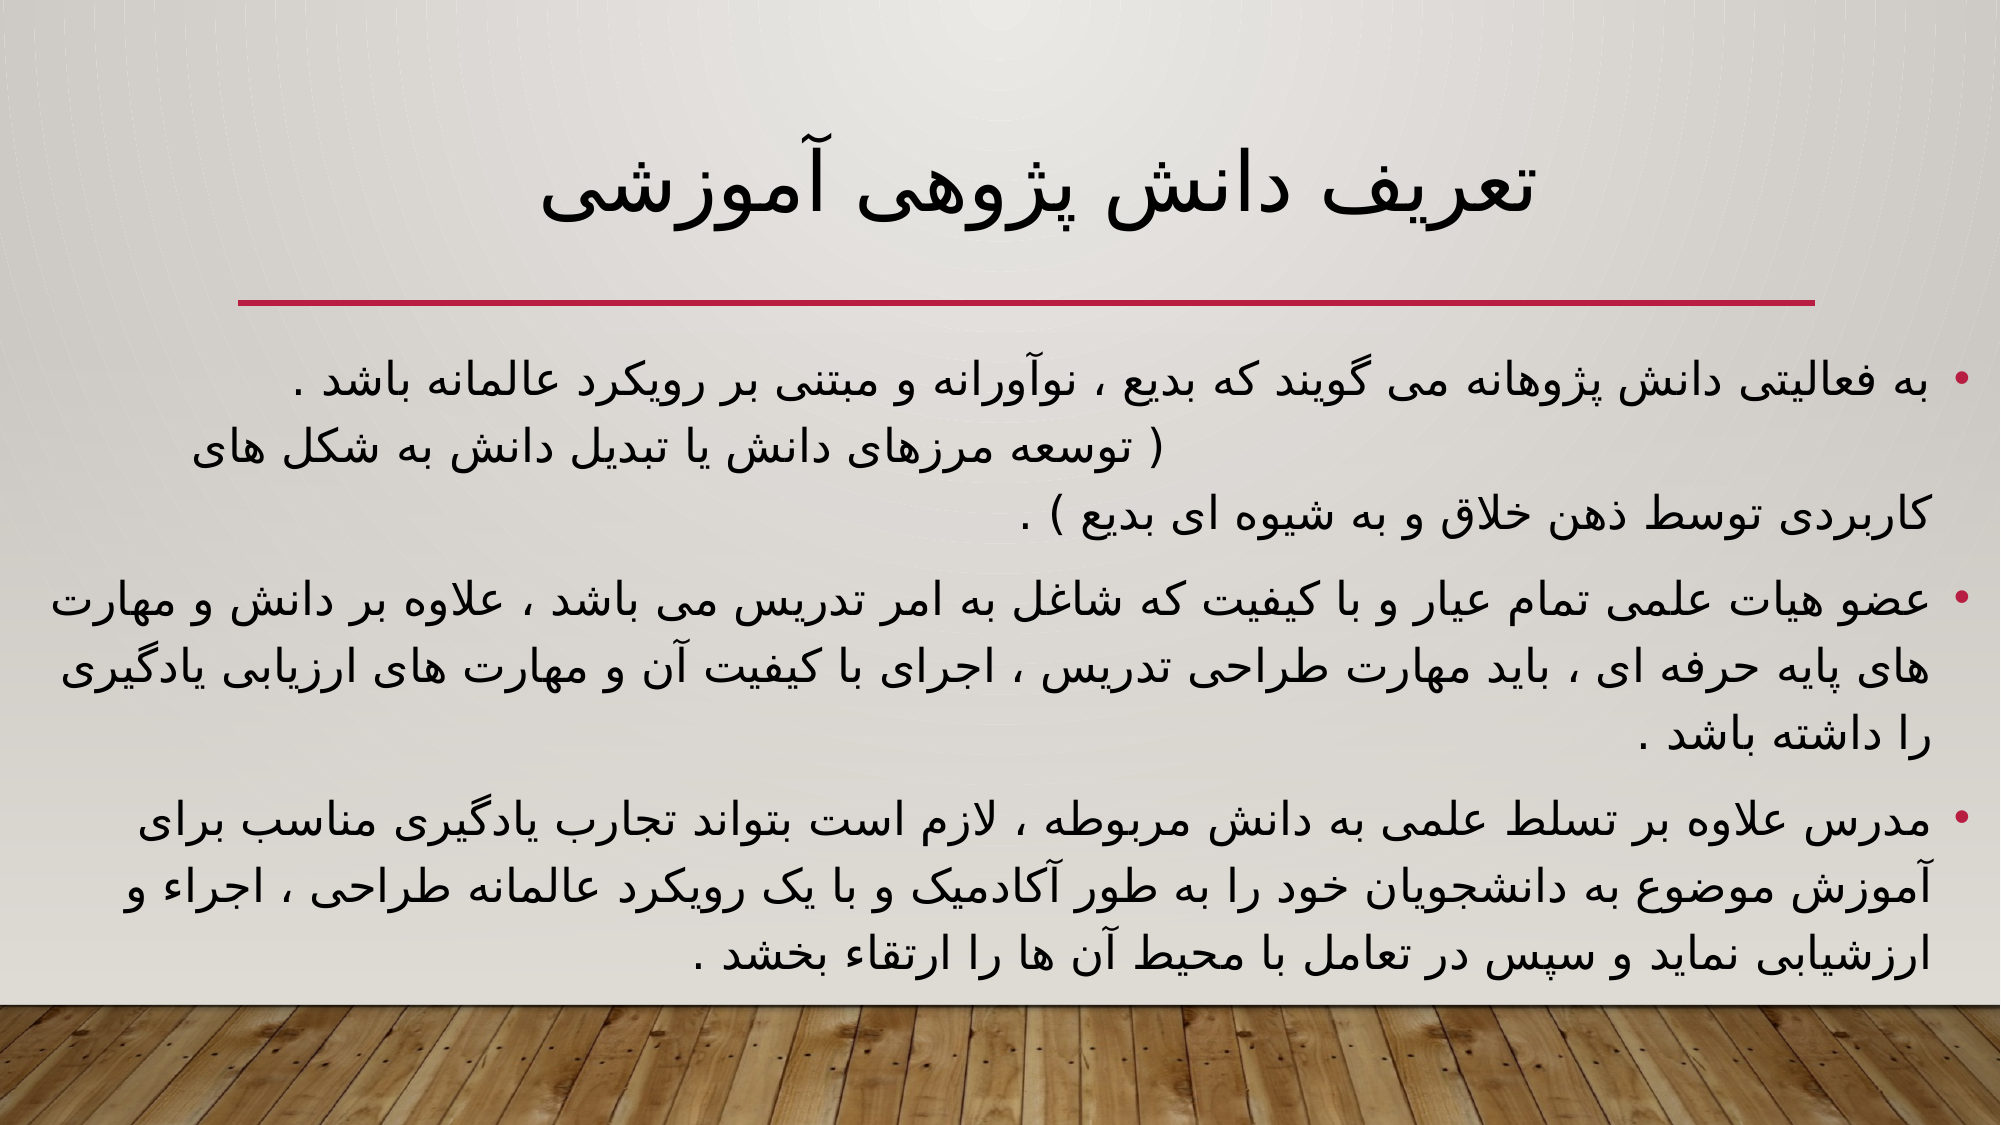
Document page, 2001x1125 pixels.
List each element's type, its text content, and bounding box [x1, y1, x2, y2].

list به فعالیتی دانش پژوهانه می گویند که بدیع ، نوآورانه و مبتنی بر رویکرد عالمانه باشد . ( توسعه مرزهای دانش یا تبدیل دانش به شکل های کاربردی توسط ذهن خلاق و به شیوه ای بدیع ) . عضو هیات علمی تمام عیار و با کیفیت که شاغل به امر تدریس می باشد ، علاوه بر دانش و مهارت های پایه حرفه ای ، باید مهارت طراحی تدریس ، اجرای با کیفیت آن و مهارت های ارزیابی یادگیری را داشته باشد . مدرس علاوه بر تسلط علمی به دانش مربوطه ، لازم است بتواند تجارب یادگیری مناسب برای آموزش موضوع به دانشجویان خود را به طور آکادمیک و با یک رویکرد عالمانه طراحی ، اجراء و ارزشیابی نماید و سپس در تعامل با محیط آن ها را ارتقاء بخشد . [19, 330, 1984, 993]
picture [0, 1005, 2000, 1125]
title تعریف دانش پژوهی آموزشی [238, 131, 1814, 305]
